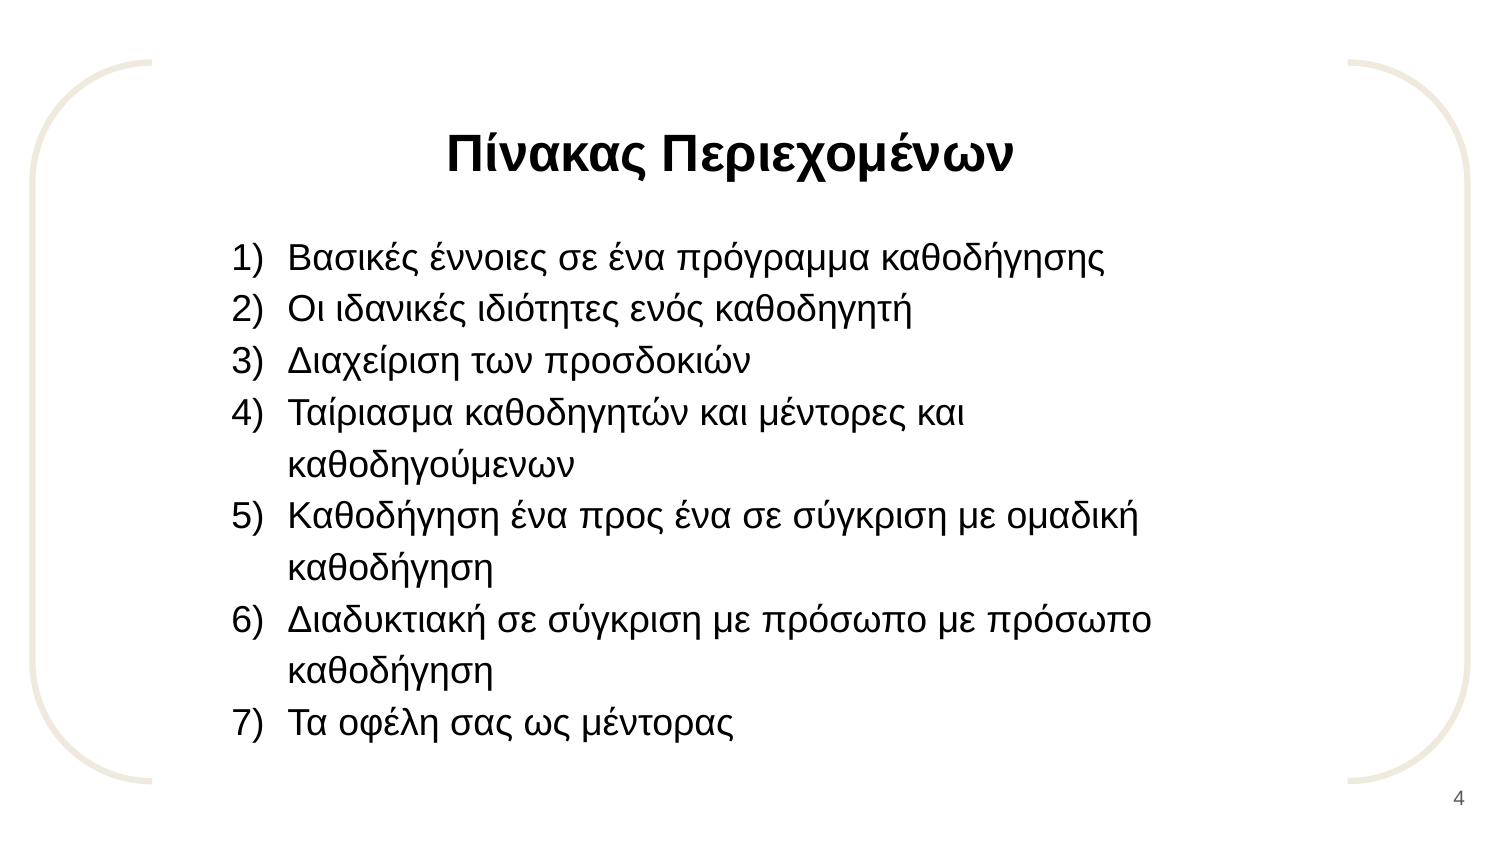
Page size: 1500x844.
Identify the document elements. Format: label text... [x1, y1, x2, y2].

list Βασικές έννοιες σε ένα πρόγραμμα καθοδήγησης Οι ιδανικές ιδιότητες ενός καθοδηγητή Διαχείριση των προσδοκιών Ταίριασμα καθοδηγητών και μέντορες και καθοδηγούμενων Καθοδήγηση ένα προς ένα σε σύγκριση με ομαδική καθοδήγηση Διαδυκτιακή σε σύγκριση με πρόσωπο με πρόσωπο καθοδήγηση Τα οφέλη σας ως μέντορας [197, 210, 1219, 772]
title Πίνακας Περιεχομένων [431, 103, 1078, 198]
slide_number ‹#› [1389, 764, 1480, 830]
text_box [32, 62, 1468, 782]
